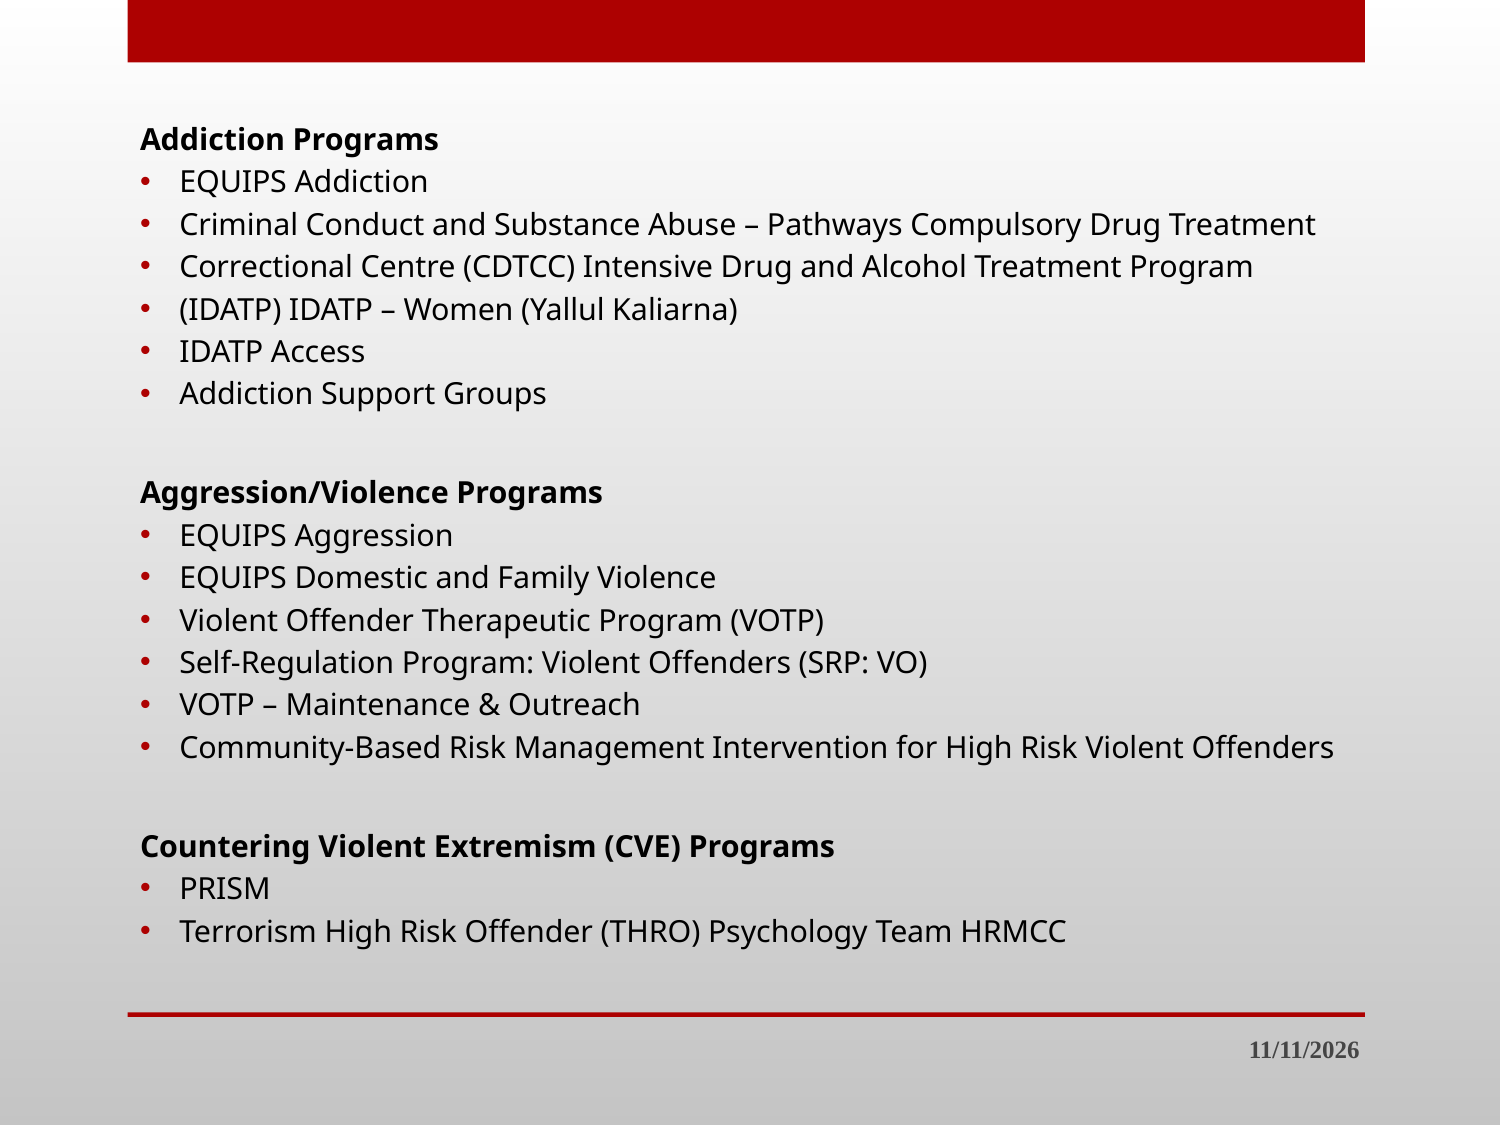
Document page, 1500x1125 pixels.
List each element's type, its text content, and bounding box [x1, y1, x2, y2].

list Addiction Programs EQUIPS Addiction Criminal Conduct and Substance Abuse – Pathways Compulsory Drug Treatment Correctional Centre (CDTCC) Intensive Drug and Alcohol Treatment Program (IDATP) IDATP – Women (Yallul Kaliarna) IDATP Access Addiction Support Groups Aggression/Violence Programs EQUIPS Aggression EQUIPS Domestic and Family Violence Violent Offender Therapeutic Program (VOTP) Self-Regulation Program: Violent Offenders (SRP: VO) VOTP – Maintenance & Outreach Community-Based Risk Management Intervention for High Risk Violent Offenders Countering Violent Extremism (CVE) Programs PRISM Terrorism High Risk Offender (THRO) Psychology Team HRMCC [125, 112, 1363, 1012]
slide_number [1025, 1018, 1375, 1079]
